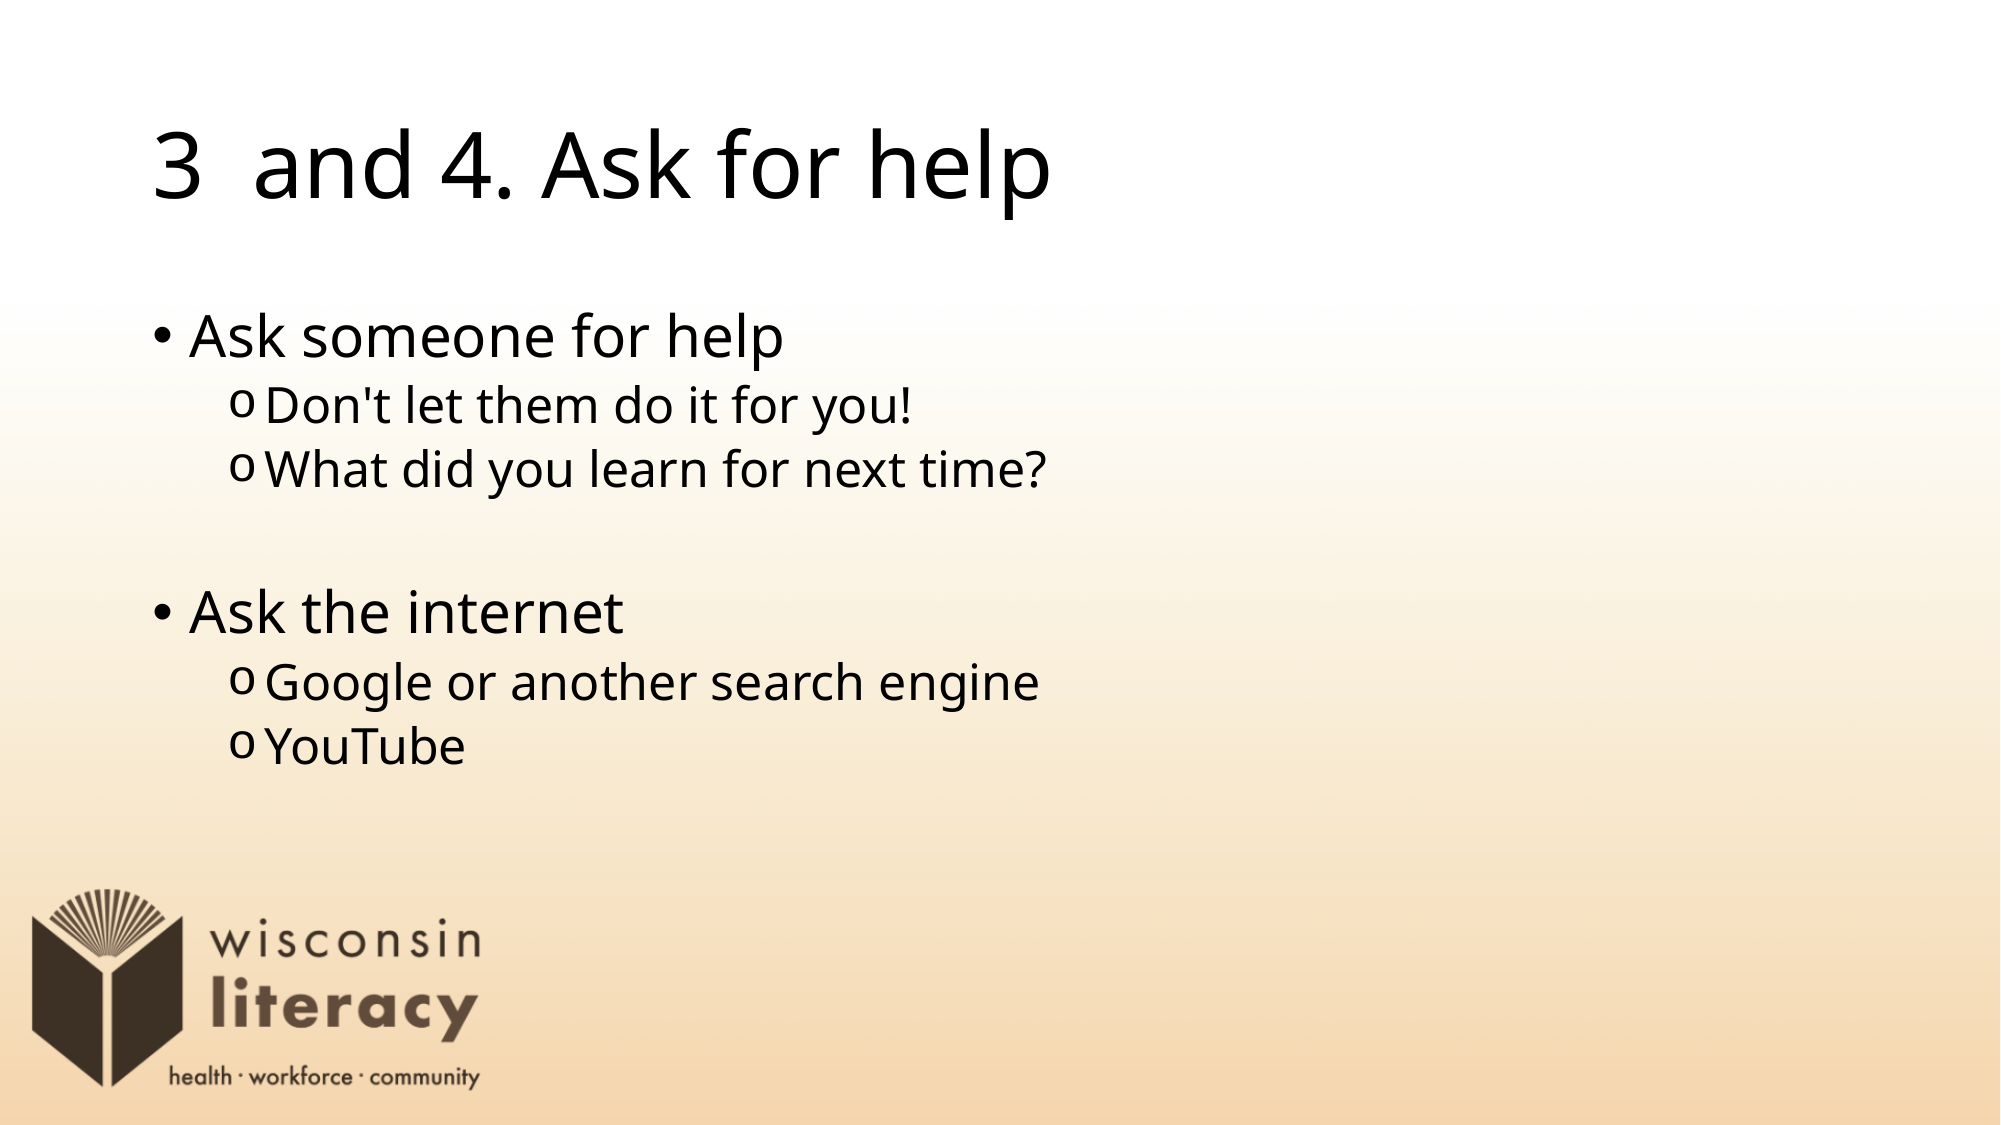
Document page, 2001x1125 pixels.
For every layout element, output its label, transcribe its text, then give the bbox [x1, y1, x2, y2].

picture [0, 0, 2001, 1125]
list Ask someone for help Don't let them do it for you! What did you learn for next time? Ask the internet Google or another search engine YouTube [137, 299, 1863, 1014]
title 3 and 4. Ask for help [137, 59, 1863, 278]
